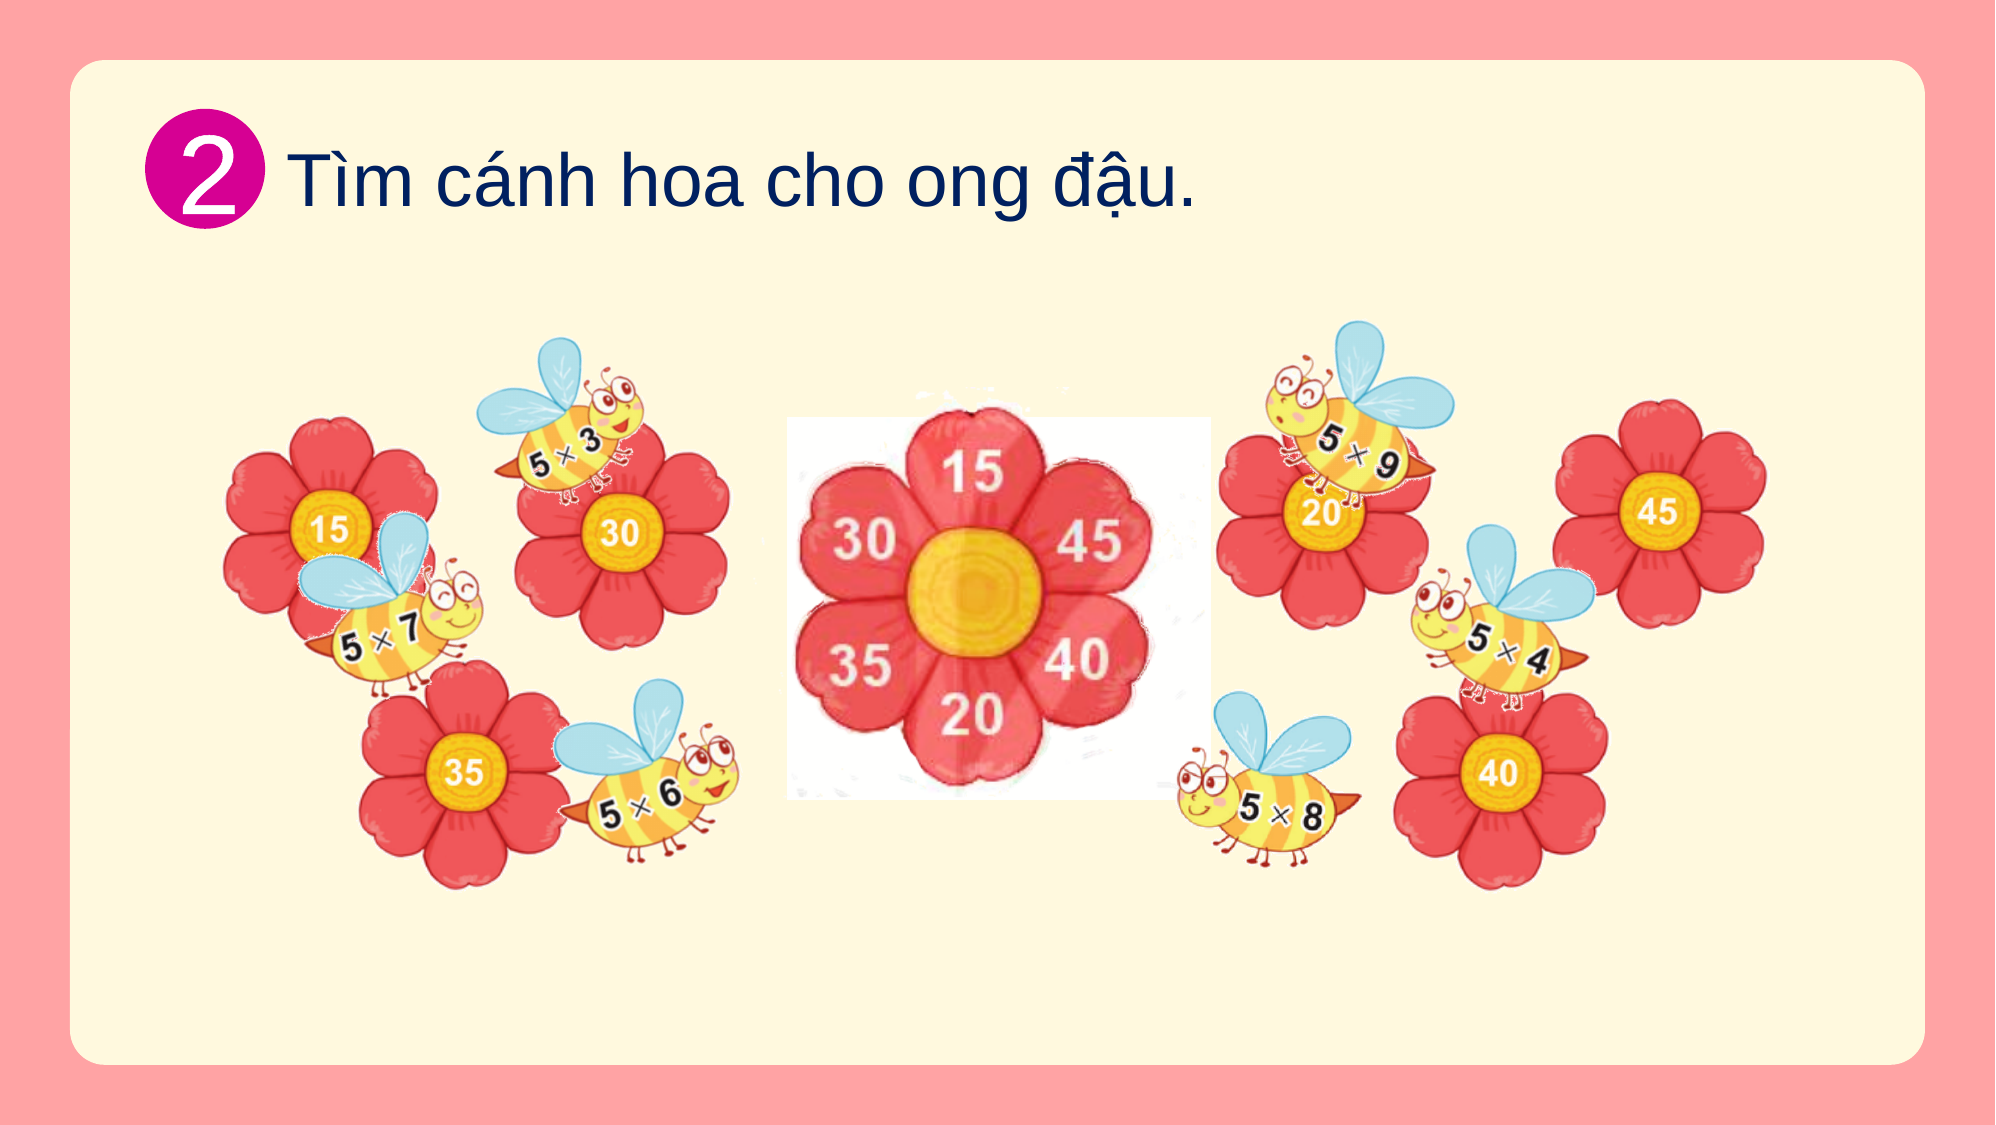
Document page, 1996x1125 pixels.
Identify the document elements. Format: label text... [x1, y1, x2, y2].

text_box 2 [143, 106, 268, 231]
picture [204, 276, 1821, 901]
text_box Tìm cánh hoa cho ong đậu. [271, 124, 1297, 229]
